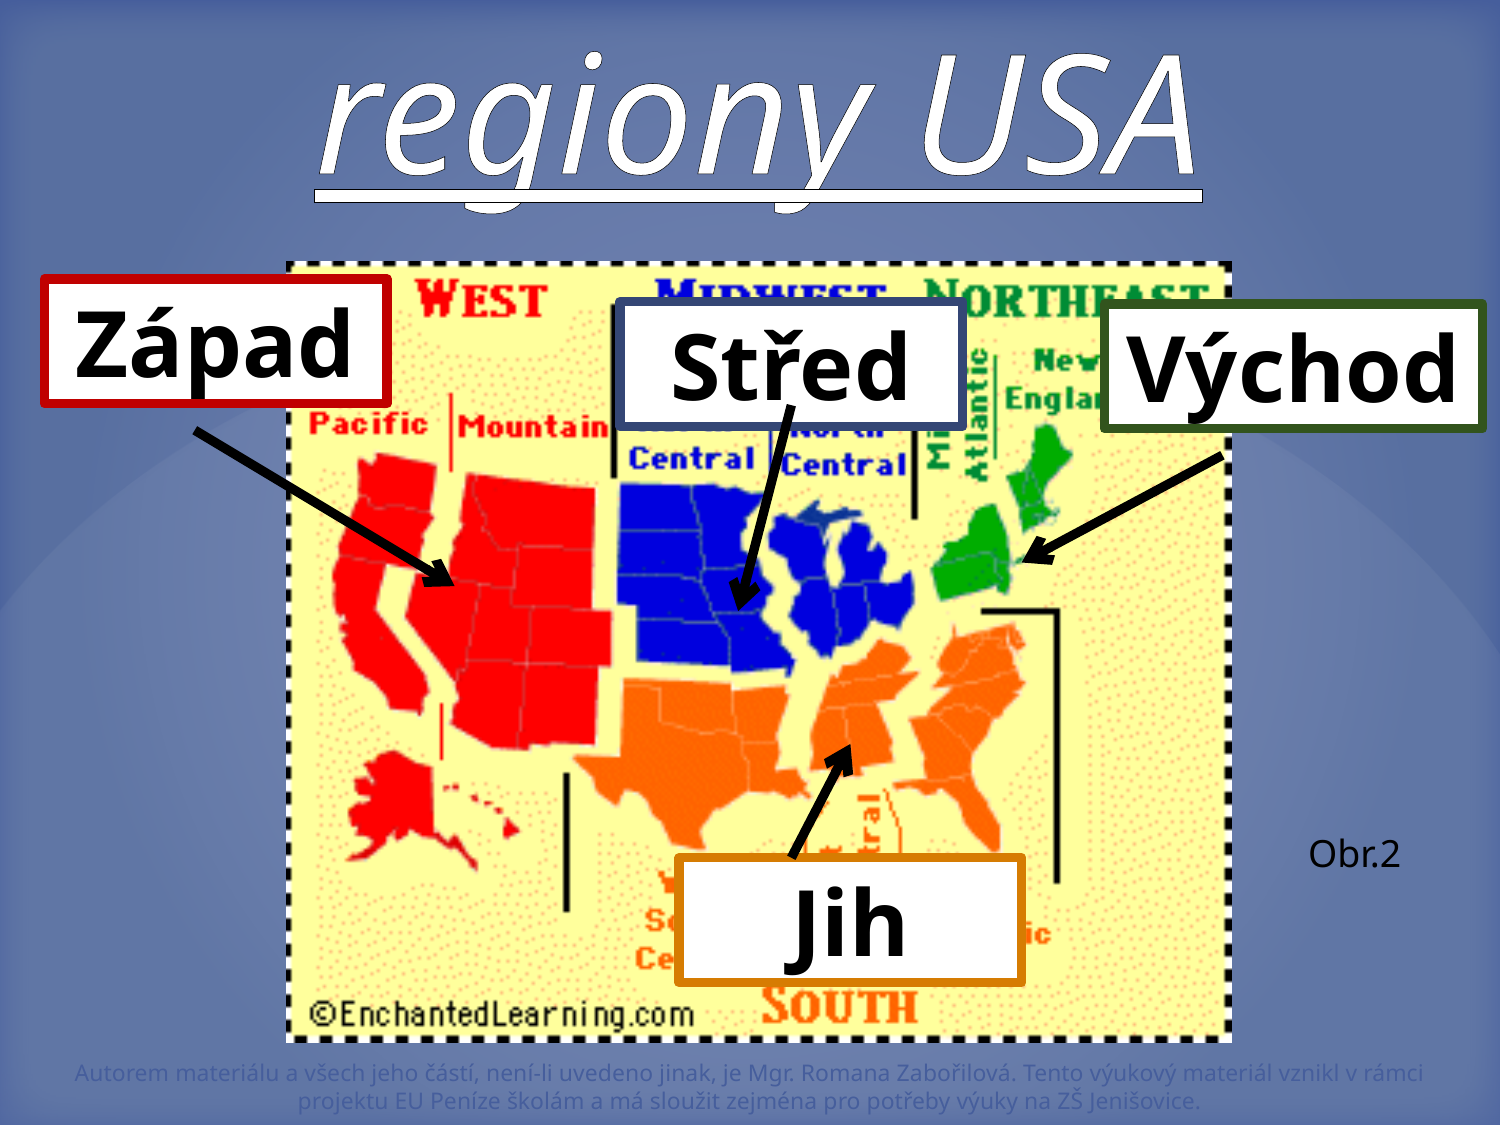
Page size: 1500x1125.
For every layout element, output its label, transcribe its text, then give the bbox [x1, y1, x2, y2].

footer Autorem materiálu a všech jeho částí, není-li uvedeno jinak, je Mgr. Romana Zabořilová. Tento výukový materiál vznikl v rámci projektu EU Peníze školám a má sloužit zejména pro potřeby výuky na ZŠ Jenišovice. [17, 1058, 1483, 1115]
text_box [194, 430, 455, 587]
picture [0, 0, 1500, 1125]
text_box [738, 405, 792, 612]
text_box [1021, 455, 1223, 563]
text_box Východ [1232, 303, 1483, 430]
text_box Západ [43, 278, 286, 405]
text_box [791, 743, 851, 858]
text_box Obr.2 [1293, 822, 1483, 882]
text_box regiony USA [35, 0, 1483, 215]
